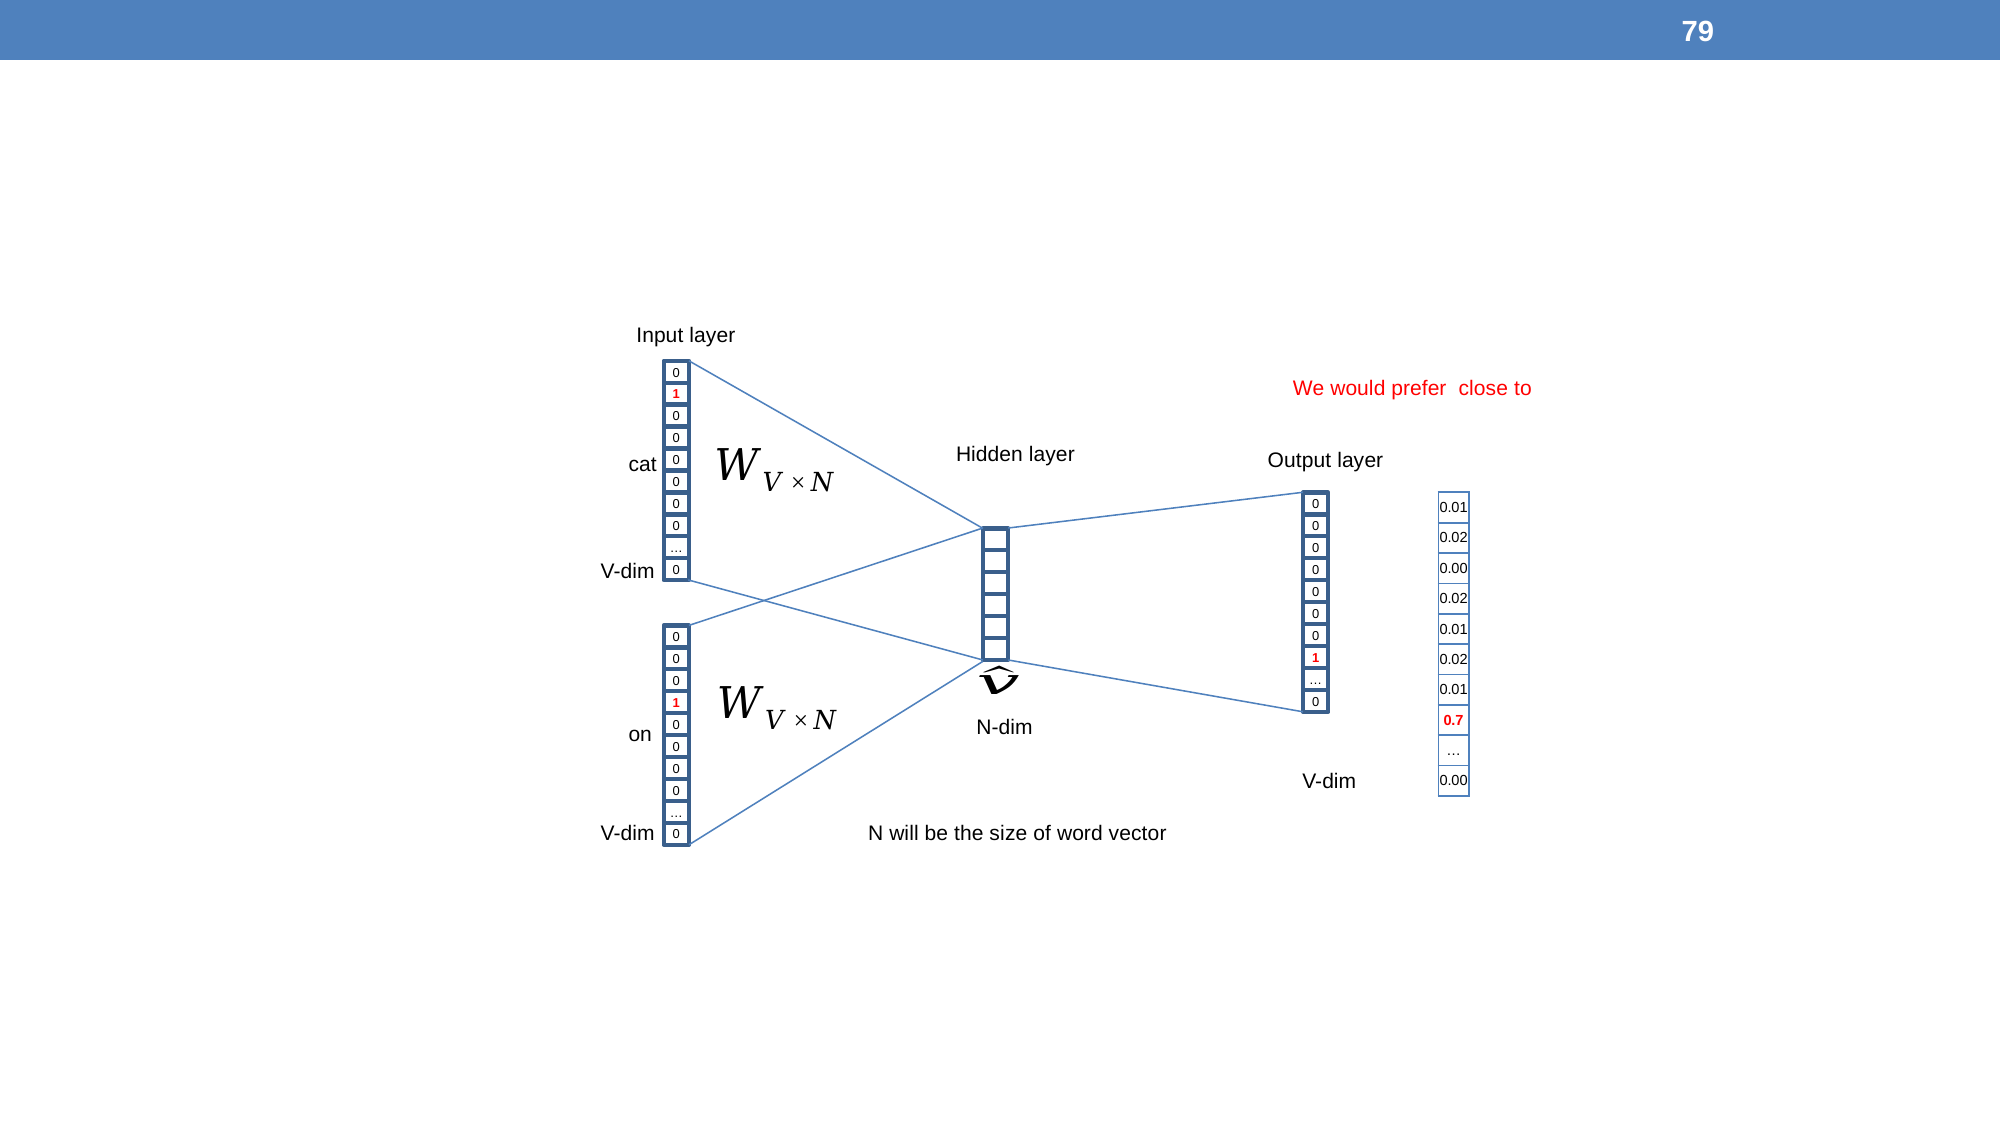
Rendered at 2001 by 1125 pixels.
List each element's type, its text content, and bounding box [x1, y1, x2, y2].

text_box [688, 527, 984, 578]
text_box V-dim [585, 550, 670, 591]
text_box on [613, 713, 660, 754]
text_box N will be the size of word vector [988, 811, 1183, 852]
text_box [688, 360, 984, 526]
slide_number 79 [1666, 3, 1900, 57]
table_cell 0.7 [1439, 706, 1468, 734]
table_header 0.01 [1439, 493, 1468, 522]
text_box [663, 360, 687, 581]
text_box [1302, 492, 1329, 713]
text_box N-dim [991, 705, 1048, 746]
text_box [688, 661, 984, 845]
text_box cat [613, 442, 660, 483]
text_box V-dim [1287, 760, 1372, 801]
table_cell 0.02 [1439, 645, 1468, 674]
text_box Input layer [621, 314, 751, 355]
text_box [1007, 659, 1304, 712]
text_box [991, 528, 1009, 661]
text_box V-dim [585, 811, 663, 852]
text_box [687, 579, 984, 661]
text_box Output layer [1252, 438, 1399, 479]
table_cell 0.02 [1439, 584, 1468, 613]
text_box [663, 625, 685, 846]
text_box Hidden layer [991, 433, 1090, 474]
table_cell 0.01 [1439, 615, 1468, 643]
table_cell 0.01 [1439, 675, 1468, 704]
table_cell 0.00 [1439, 766, 1468, 795]
table_cell 0.00 [1439, 554, 1468, 583]
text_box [1007, 492, 1304, 529]
table_cell … [1439, 736, 1468, 765]
table_cell 0.02 [1439, 524, 1468, 552]
